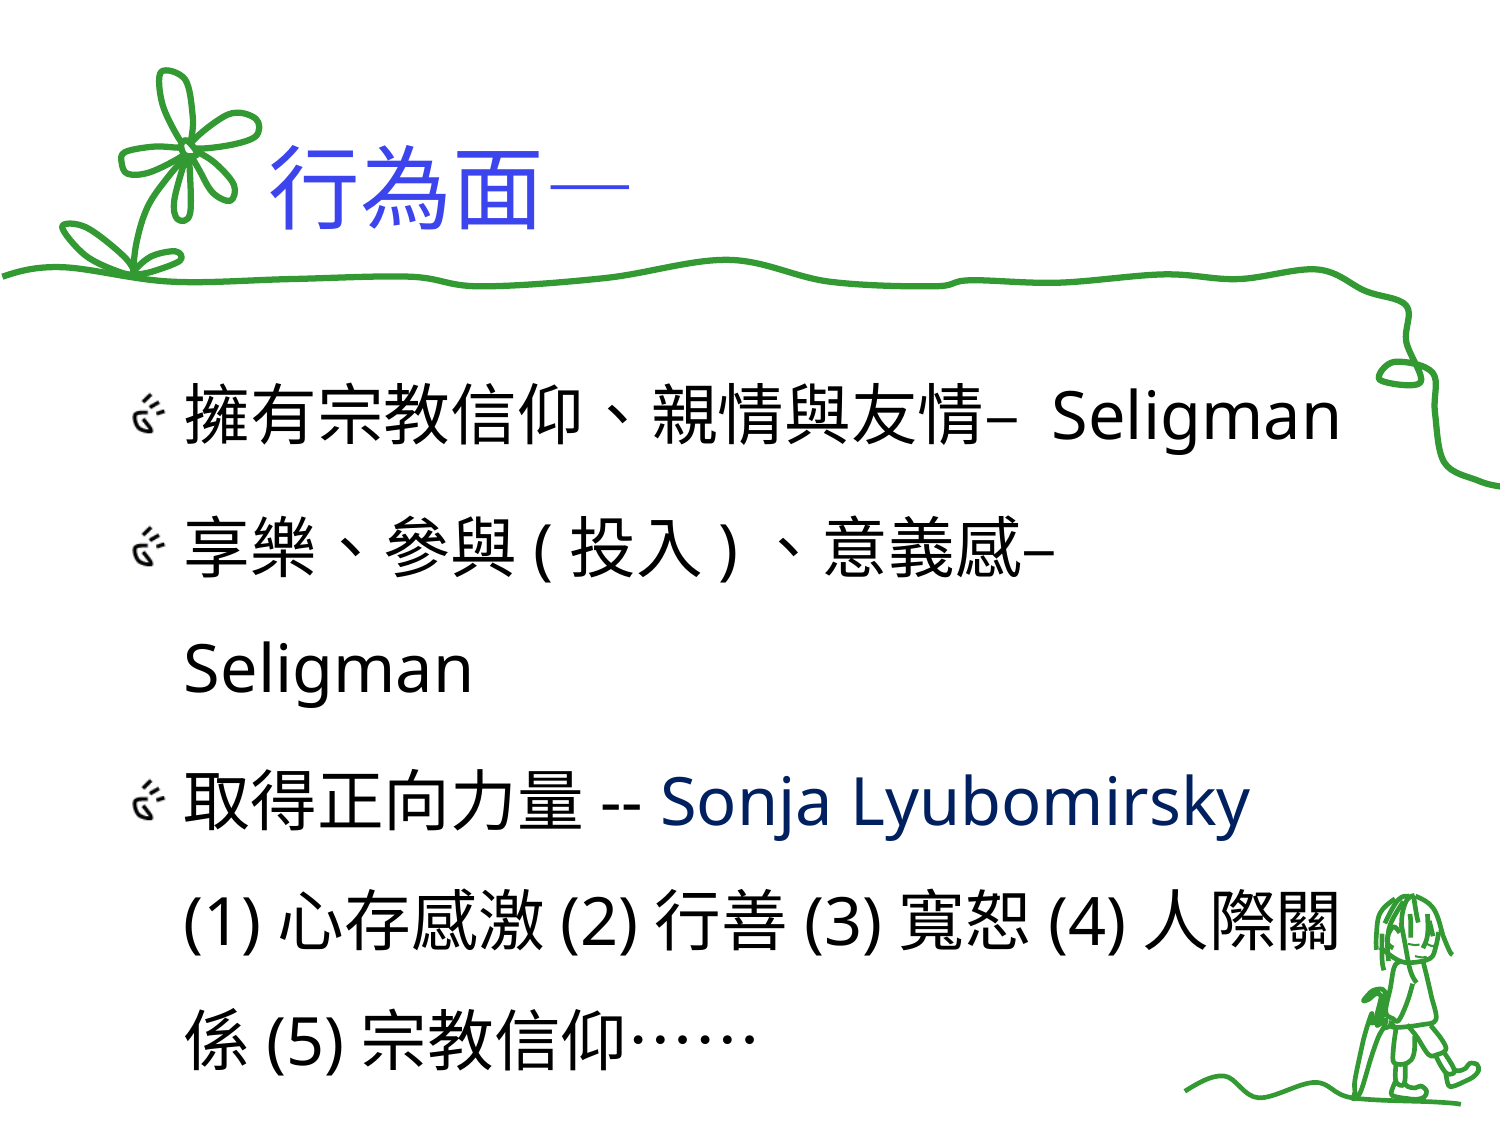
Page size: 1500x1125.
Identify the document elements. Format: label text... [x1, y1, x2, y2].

picture [127, 775, 171, 823]
title 行為面— [253, 89, 1388, 282]
list 擁有宗教信仰、親情與友情– Seligman 享樂、參與(投入)、意義感– Seligman 取得正向力量-- Sonja Lyubomirsky (1)心存感激(2)行善(3)寬恕(4)人際關係(5)宗教信仰…… [112, 324, 1388, 1001]
picture [127, 522, 171, 569]
picture [127, 389, 171, 436]
